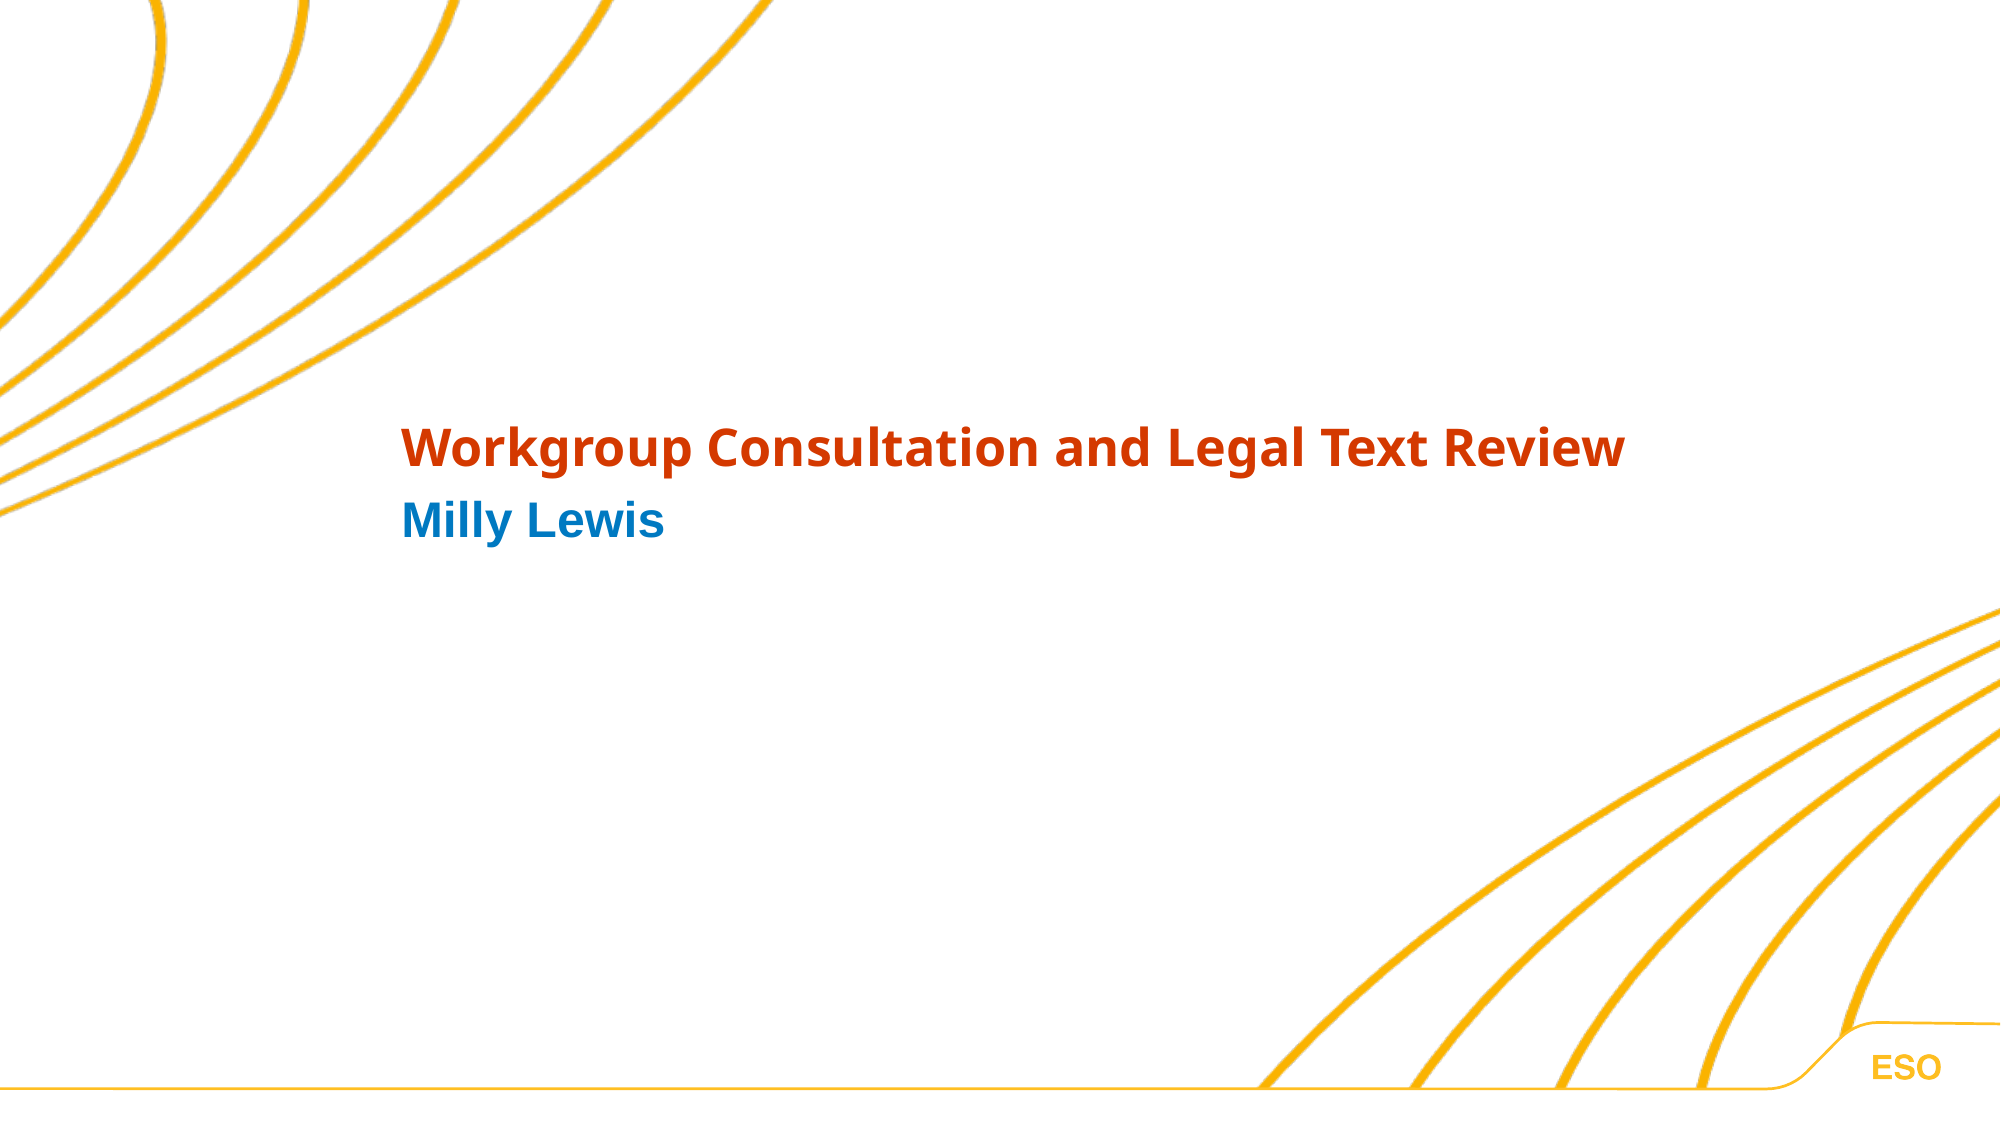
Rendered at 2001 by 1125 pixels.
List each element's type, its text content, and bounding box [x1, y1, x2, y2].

list Workgroup Consultation and Legal Text Review [386, 413, 1940, 521]
list Milly Lewis [386, 487, 1548, 763]
picture [1873, 1054, 1941, 1080]
picture [0, 0, 874, 637]
picture [1126, 488, 2000, 1087]
